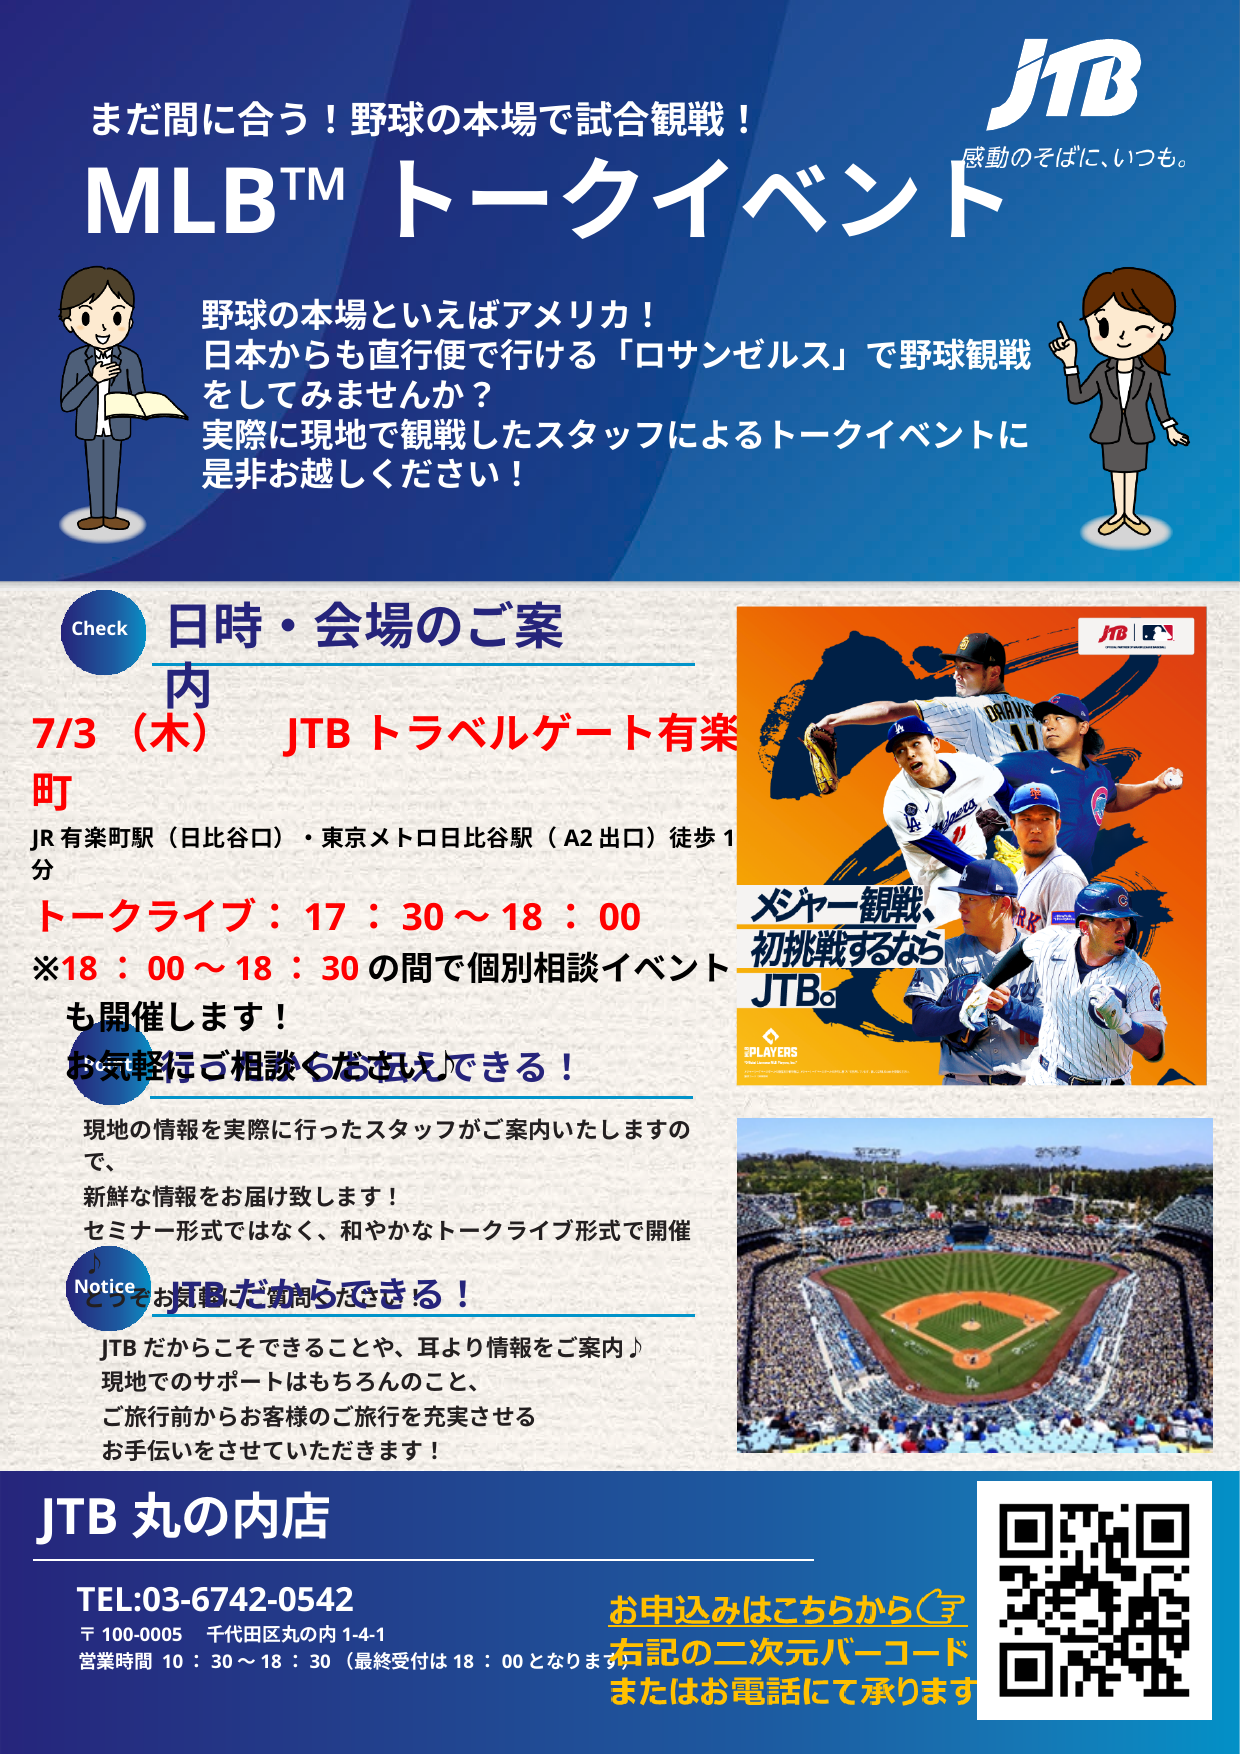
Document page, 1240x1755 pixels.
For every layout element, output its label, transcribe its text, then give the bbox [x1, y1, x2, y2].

picture [1079, 56, 1112, 71]
text_box JTBだからできる！ [167, 1270, 597, 1315]
text_box JTB丸の内店 [38, 1481, 885, 1544]
picture [1233, 494, 1240, 500]
text_box まだ間に合う！野球の本場で試合観戦！ [304, 93, 789, 141]
picture [0, 0, 1240, 1754]
text_box 日時・会場のご案内 [161, 599, 591, 696]
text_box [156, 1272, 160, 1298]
text_box 野球の本場といえばアメリカ！ 日本からも直行便で行ける「ロサンゼルス」で野球観戦をしてみませんか？ 実際に現地で観戦したスタッフによるトークイベントに 是非お越しください！ [224, 286, 980, 501]
text_box 7/3（木） JTBトラベルゲート有楽町 JR有楽町駅（日比谷口）・東京メトロ日比谷駅（A2出口）徒歩1分 トークライブ：17：30～18：00 ※18：00～18：30の間で個別相談イベント も開催します！ お気軽にご相談ください♪ [29, 696, 591, 1086]
text_box JTBだからこそできることや、耳より情報をご案内♪ 現地でのサポートはもちろんのこと、 ご旅行前からお客様のご旅行を充実させる お手伝いをさせていただきます！ [99, 1326, 718, 1465]
text_box [1043, 38, 1142, 71]
text_box [25, 0, 304, 146]
text_box TEL:03-6742-0542 〒100-0005 千代田区丸の内1-4-1 営業時間 10：30～18：30（最終受付は18：00となります） [74, 1567, 581, 1672]
text_box 現地の情報を実際に行ったスタッフがご案内いたしますので、 新鮮な情報をお届け致します！ セミナー形式ではなく、和やかなトークライブ形式で開催♪ どうぞお気軽にご質問ください！ [80, 1108, 694, 1311]
picture [1113, 58, 1121, 71]
title MLB™トークイベント [77, 71, 1209, 286]
text_box [1017, 38, 1048, 71]
picture [959, 145, 1185, 168]
